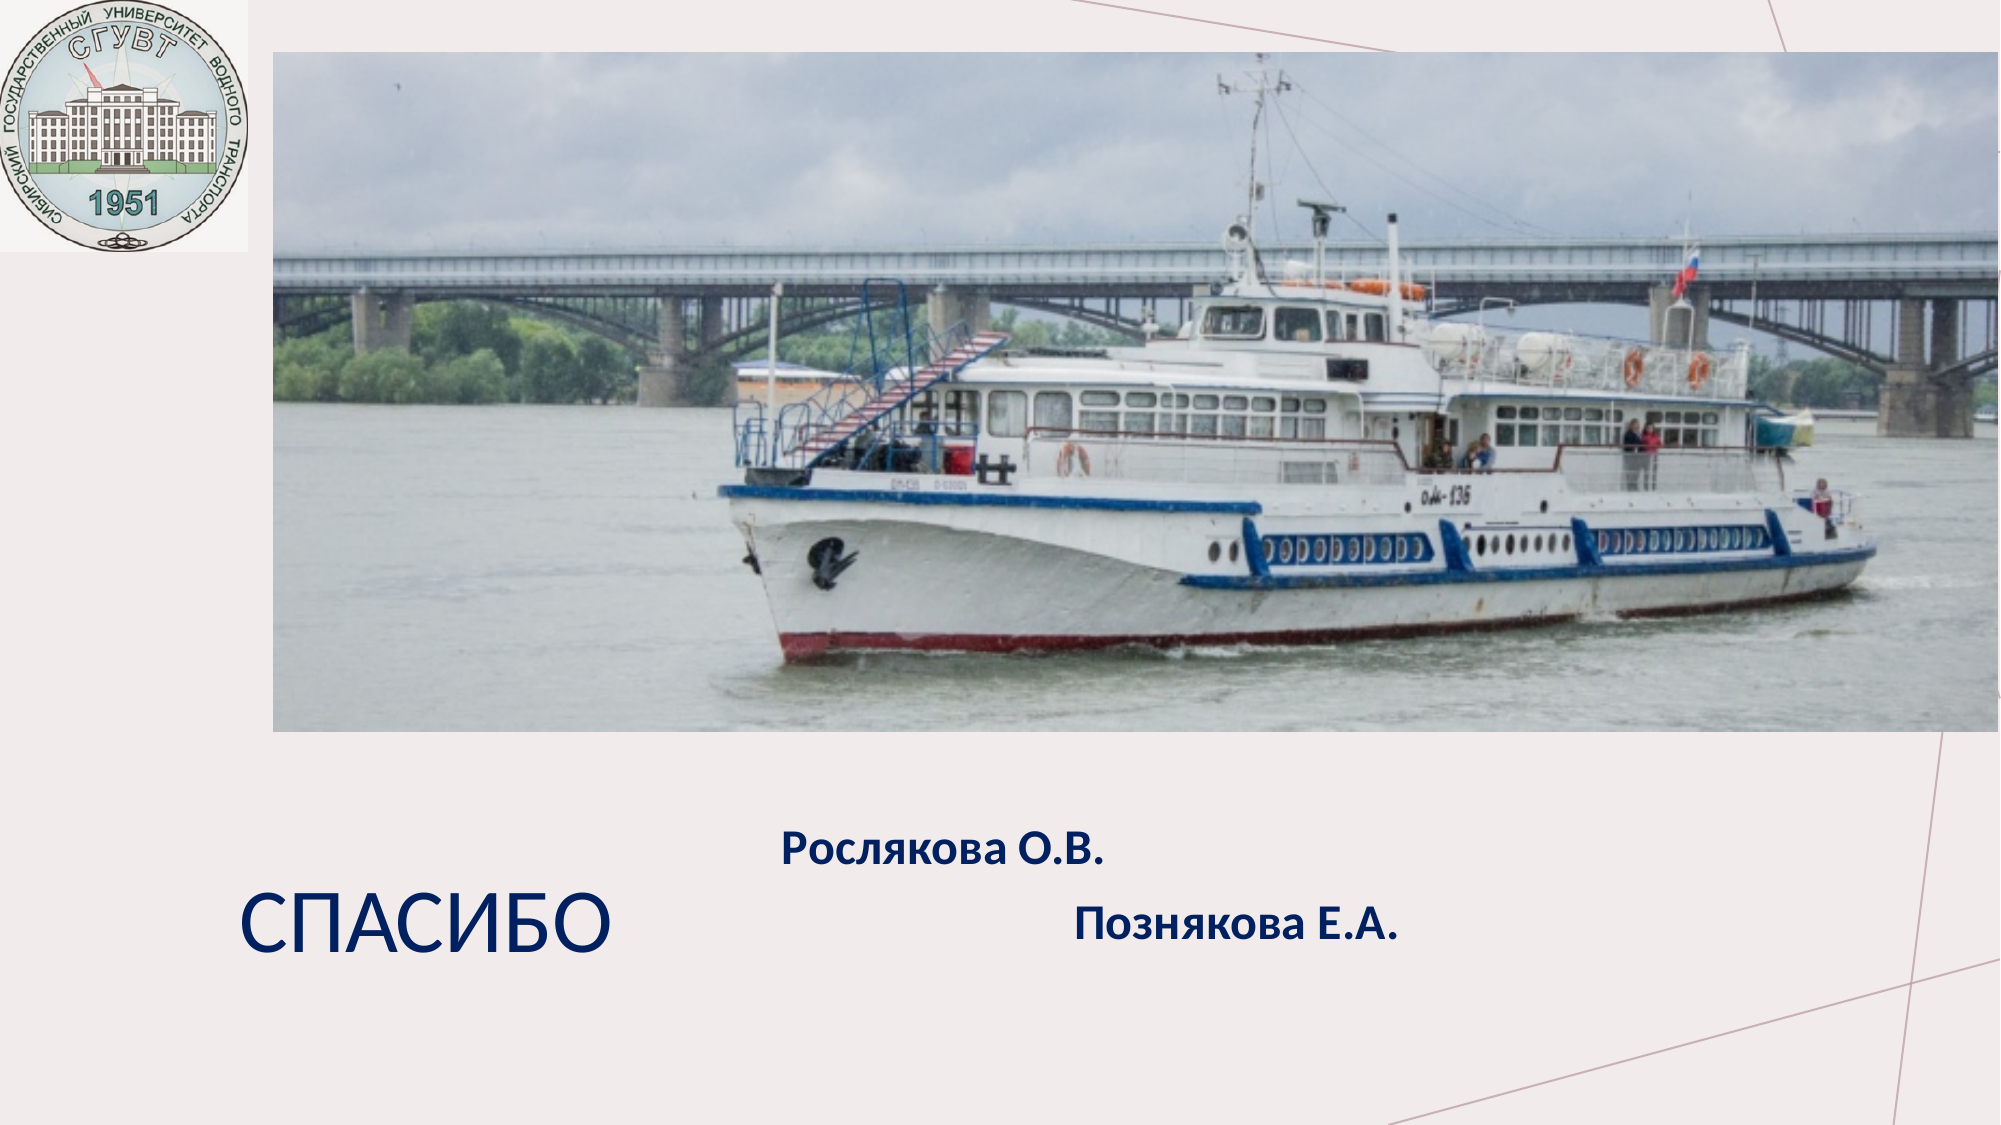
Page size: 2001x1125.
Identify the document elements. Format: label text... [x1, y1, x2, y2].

picture [273, 52, 1999, 732]
title СПАСИБО [224, 827, 766, 980]
picture [0, 0, 249, 252]
list Рослякова О.В. Познякова Е.А. [766, 813, 1571, 1102]
